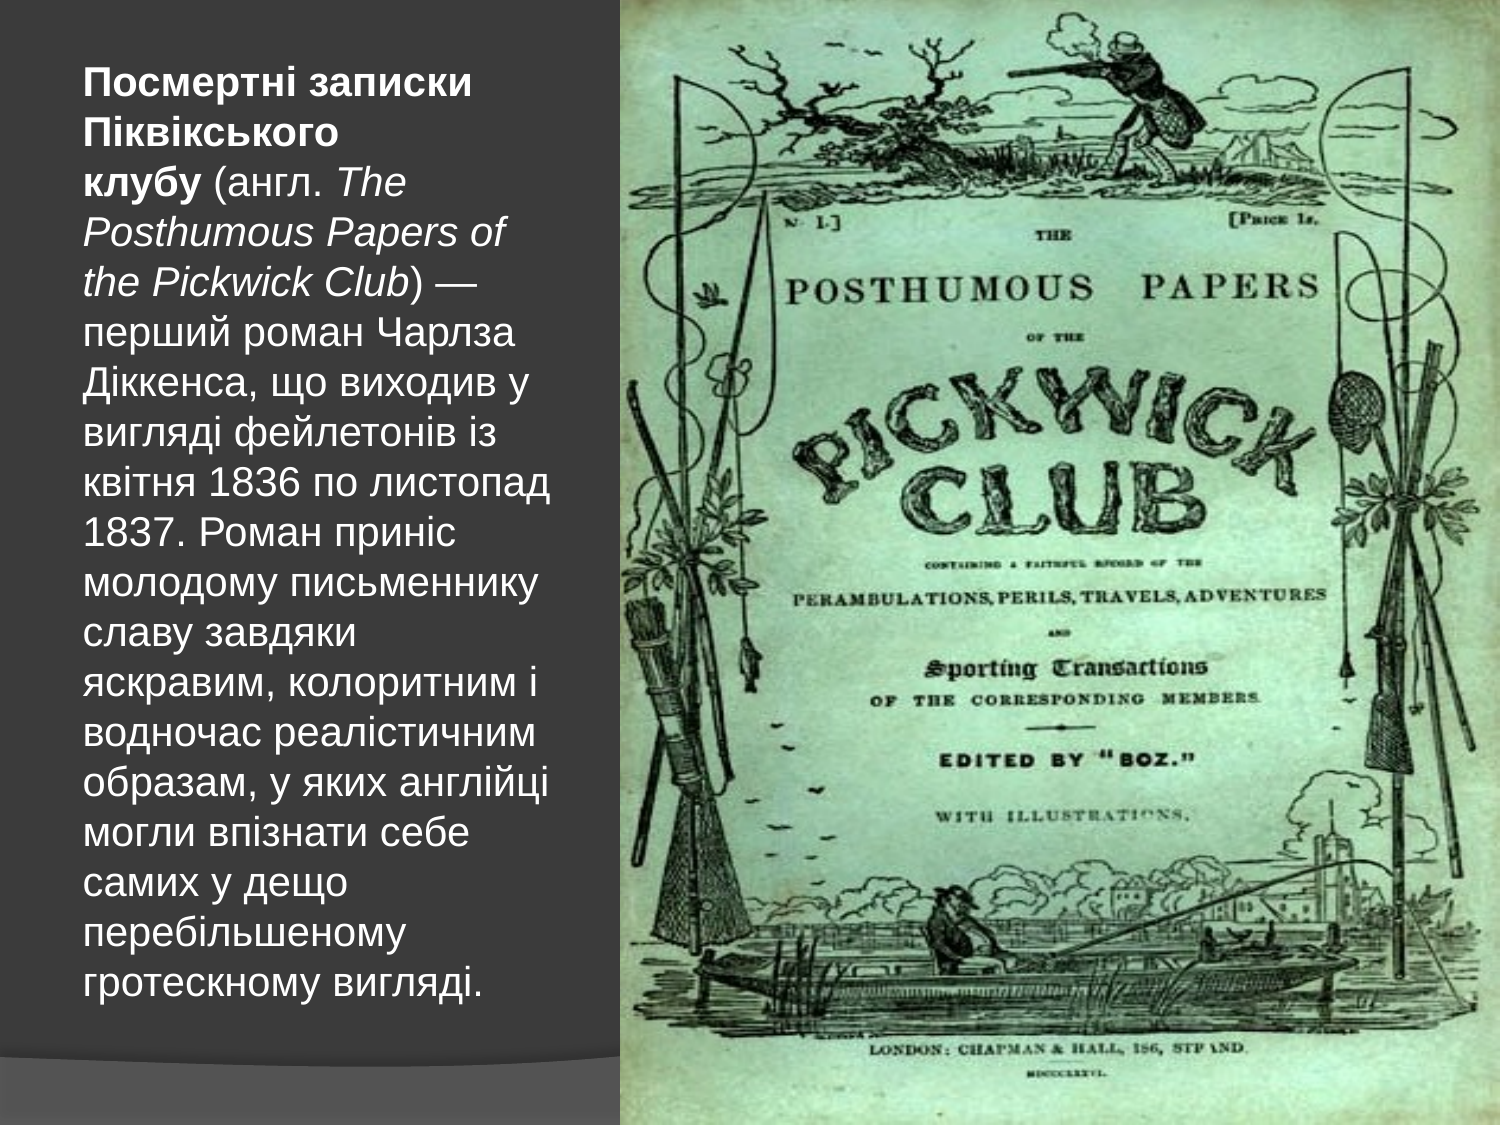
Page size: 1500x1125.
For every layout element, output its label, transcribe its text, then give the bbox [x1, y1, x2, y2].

picture [619, 0, 1500, 1125]
list Посмертні записки Піквікського клубу (англ. The Posthumous Papers of the Pickwick Club) — перший роман Чарлза Діккенса, що виходив у вигляді фейлетонів із квітня 1836 по листопад 1837. Роман приніс молодому письменнику славу завдяки яскравим, колоритним і водночас реалістичним образам, у яких англійці могли впізнати себе самих у дещо перебільшеному гротескному вигляді. [75, 42, 569, 1005]
